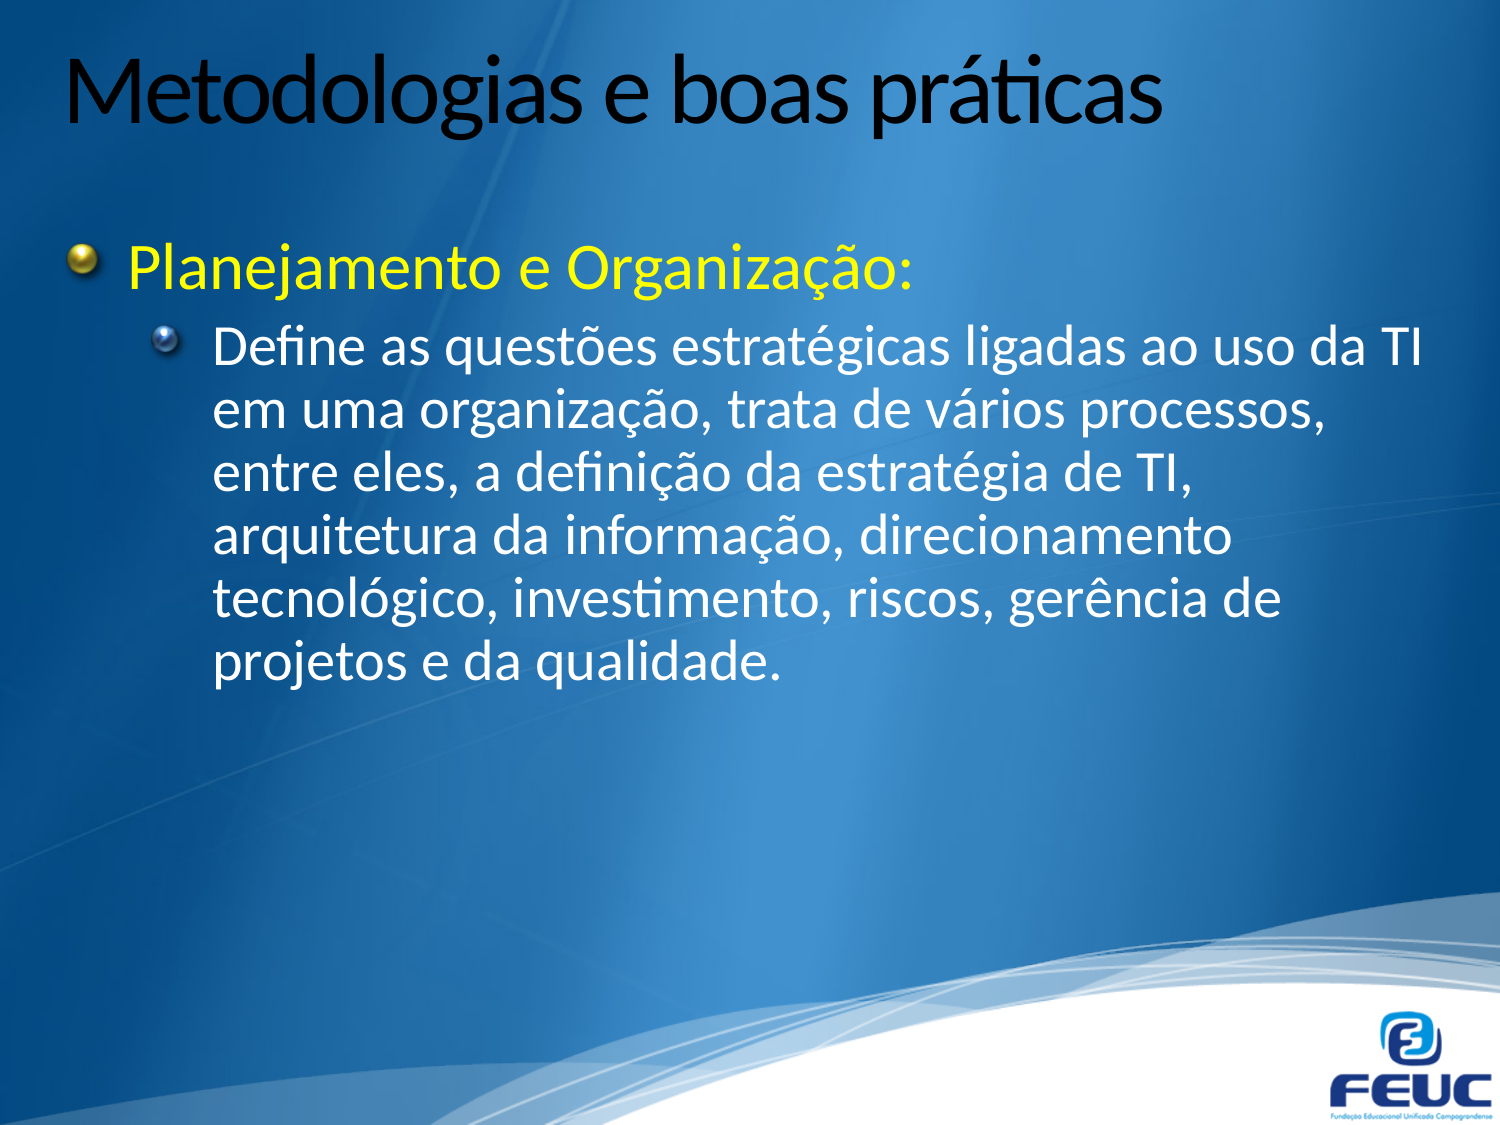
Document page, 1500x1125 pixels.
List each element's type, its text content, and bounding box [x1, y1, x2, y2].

picture [0, 0, 1500, 1125]
title Metodologias e boas práticas [62, 37, 1438, 147]
list Planejamento e Organização: Define as questões estratégicas ligadas ao uso da TI em uma organização, trata de vários processos, entre eles, a definição da estratégia de TI, arquitetura da informação, direcionamento tecnológico, investimento, riscos, gerência de projetos e da qualidade. [62, 231, 1438, 701]
